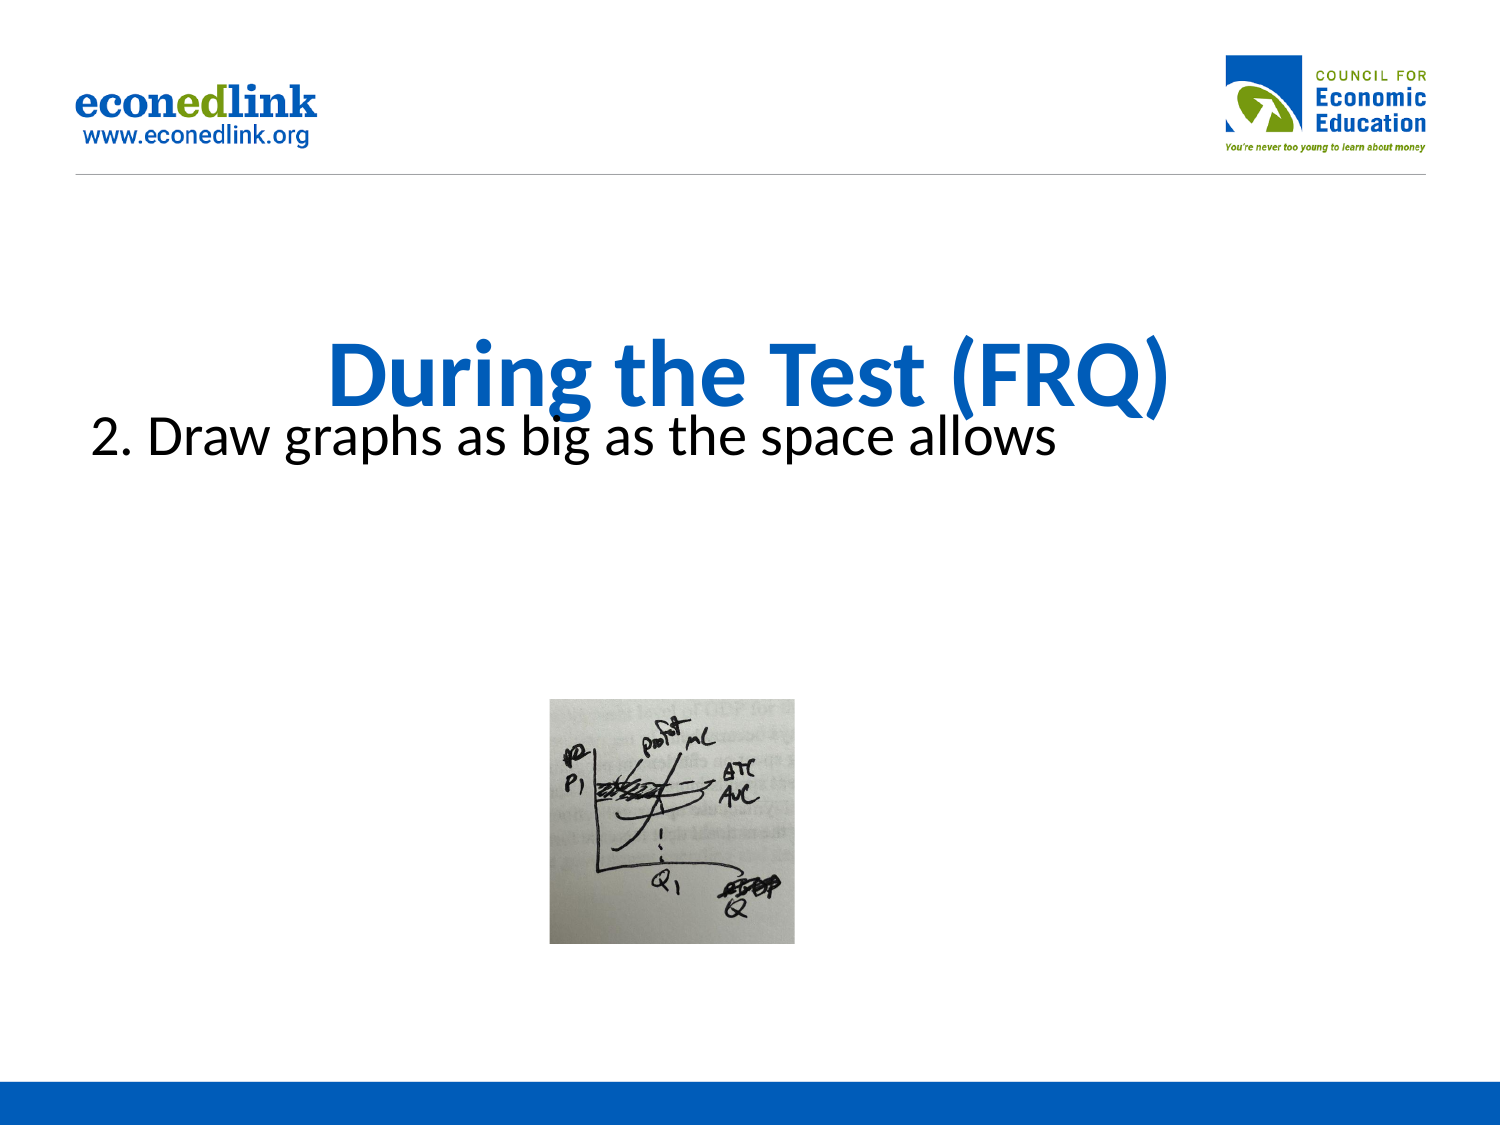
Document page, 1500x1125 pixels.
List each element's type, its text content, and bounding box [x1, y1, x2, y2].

list 2. Draw graphs as big as the space allows [75, 389, 1425, 1010]
title During the Test (FRQ) [75, 149, 1425, 338]
picture [0, 0, 1500, 1125]
